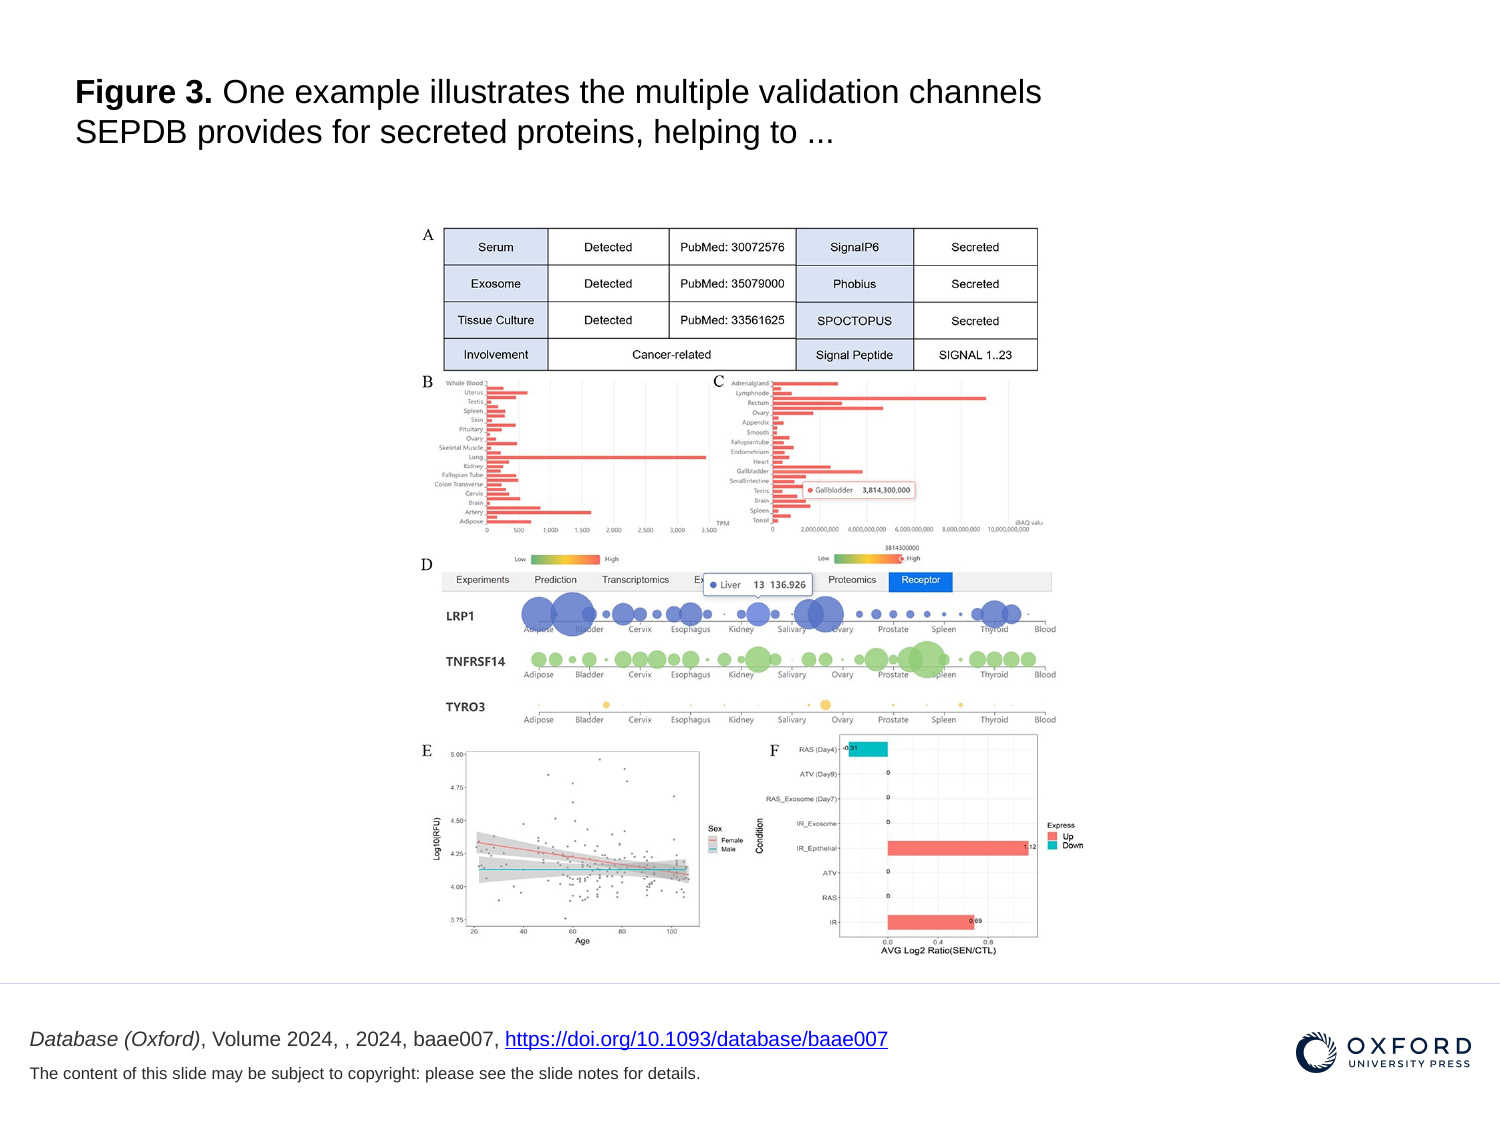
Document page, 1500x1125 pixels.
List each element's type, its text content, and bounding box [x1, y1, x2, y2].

title Figure 3. One example illustrates the multiple validation channels SEPDB provides for secreted proteins, helping to ... [75, 69, 1078, 171]
footer Database (Oxford), Volume 2024, , 2024, baae007, https://doi.org/10.1093/database/baae007 The content of this slide may be subject to copyright: please see the slide notes for details. [0, 983, 1260, 1125]
picture [1296, 1032, 1471, 1073]
picture [418, 224, 1083, 957]
